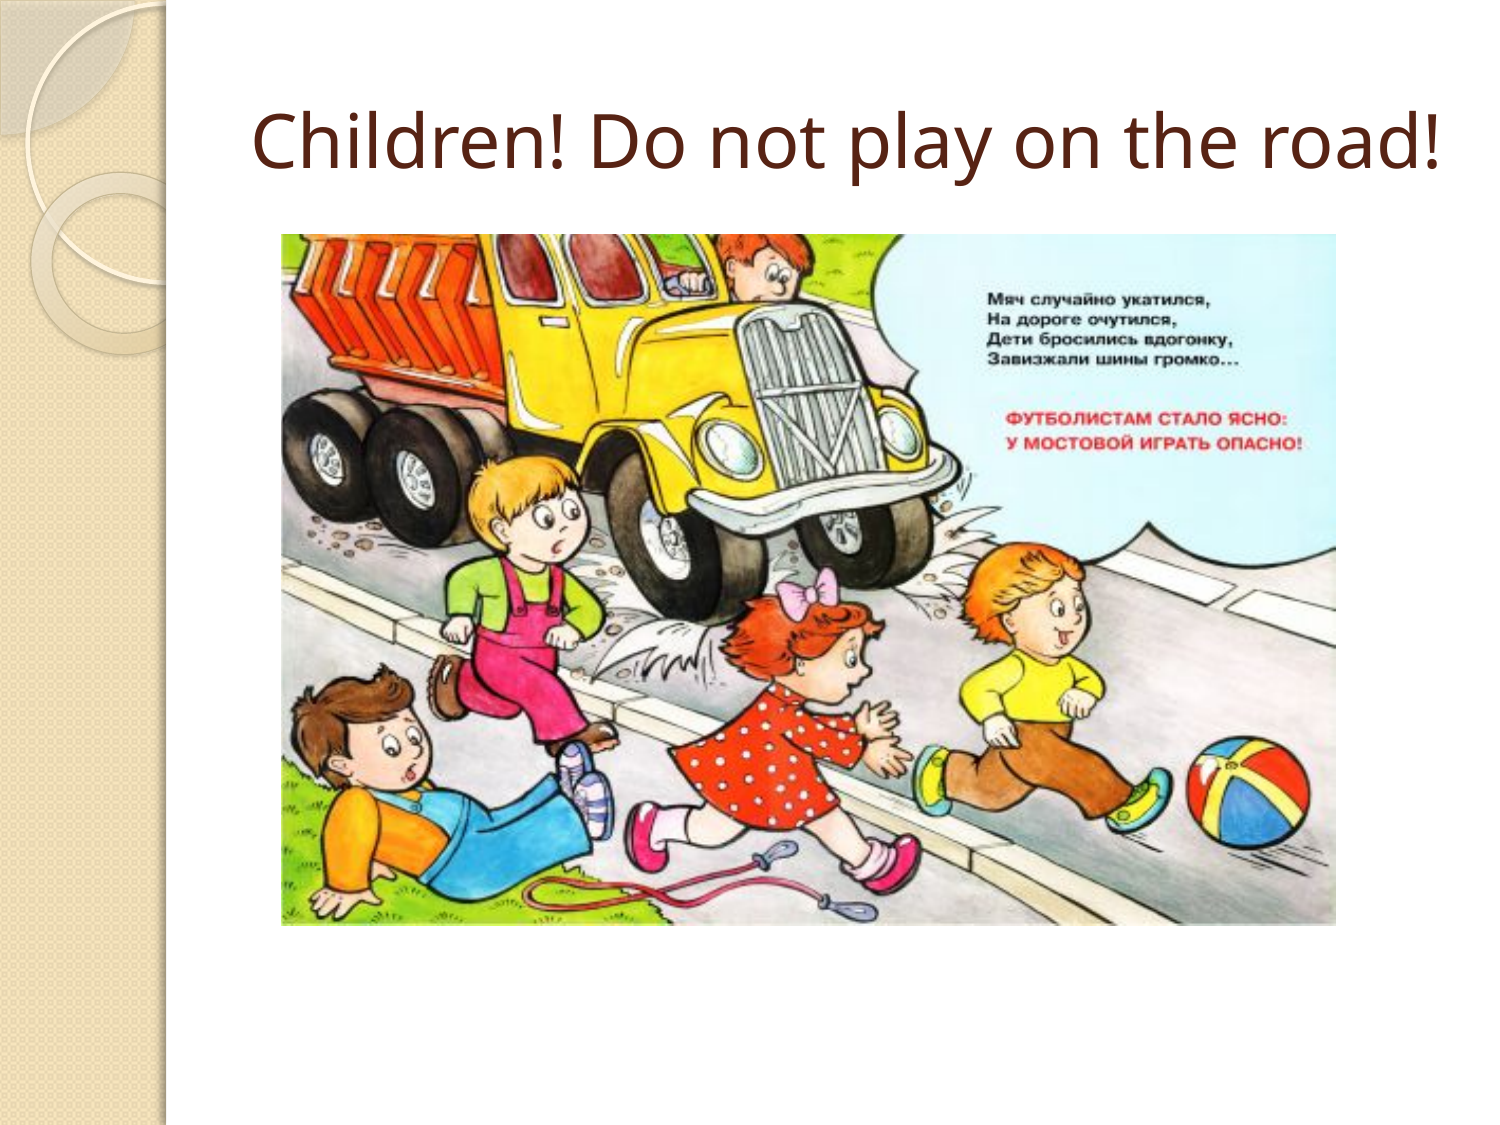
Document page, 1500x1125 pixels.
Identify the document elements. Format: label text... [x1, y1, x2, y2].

title Children! Do not play on the road! [235, 45, 1466, 233]
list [280, 234, 1337, 926]
